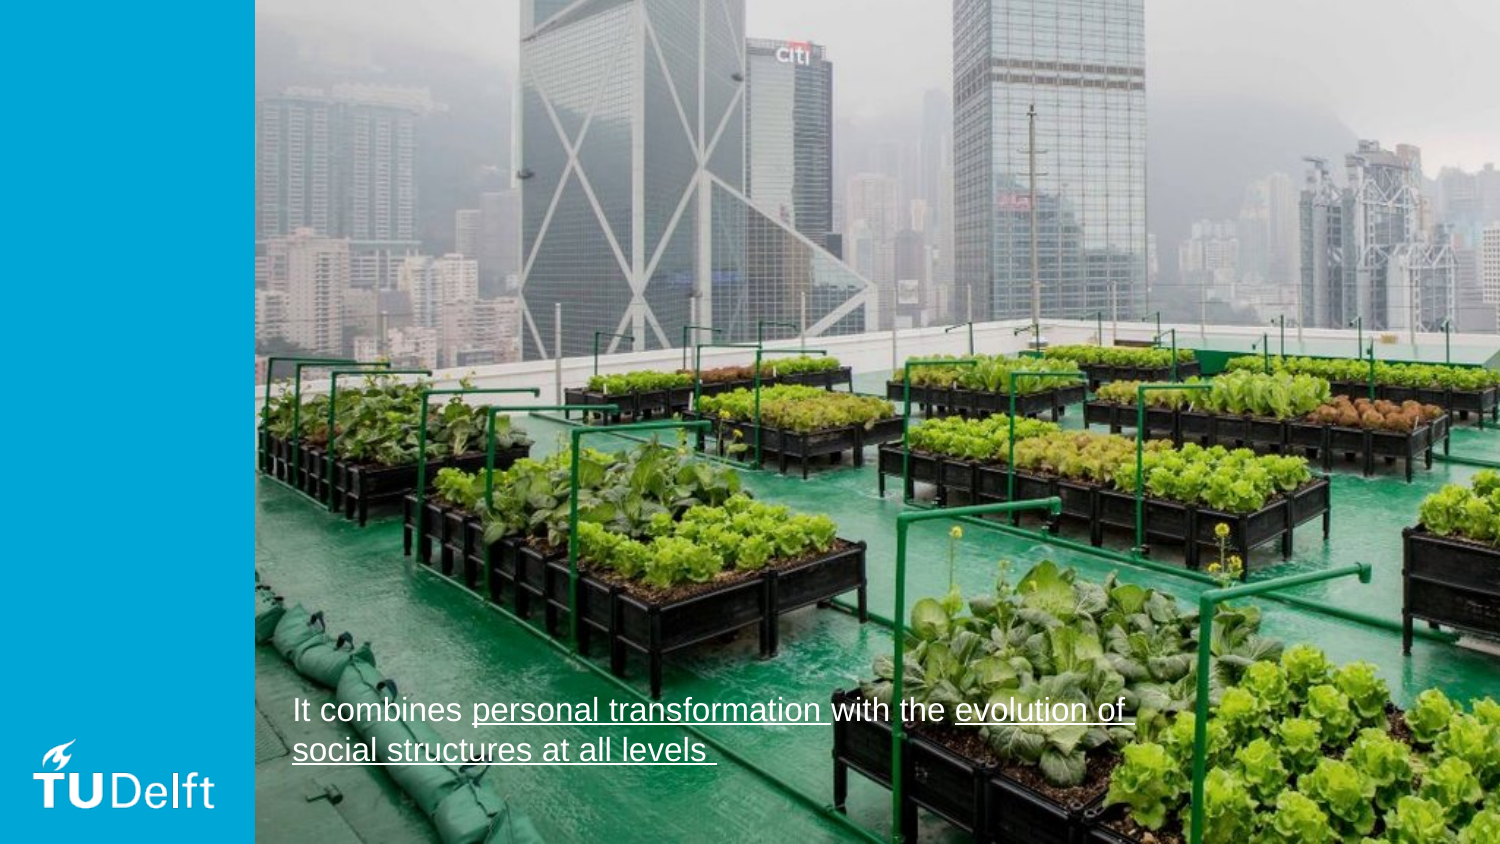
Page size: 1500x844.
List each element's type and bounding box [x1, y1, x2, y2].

list [255, 0, 1500, 844]
